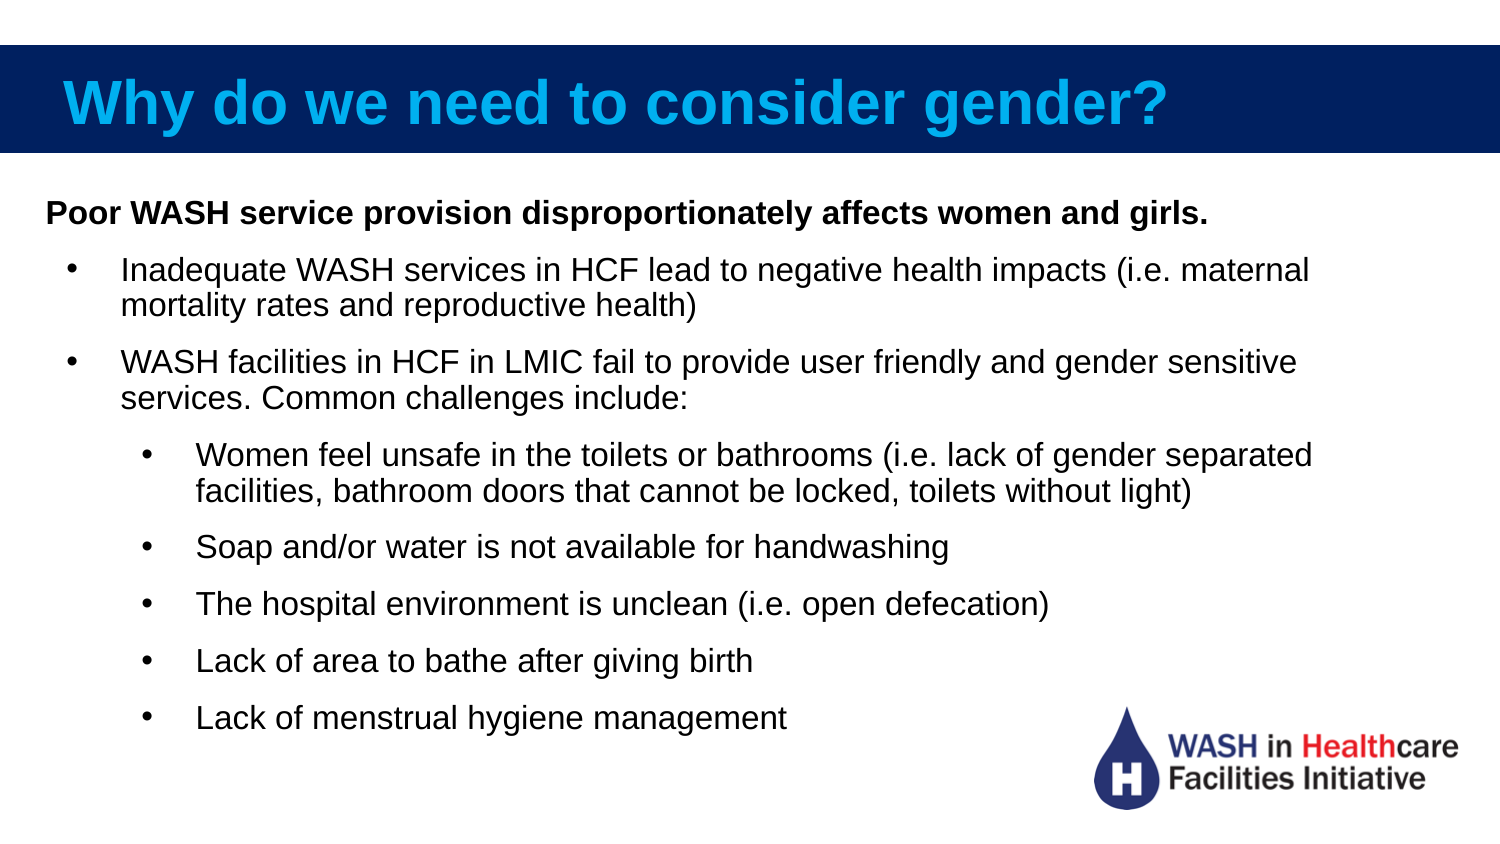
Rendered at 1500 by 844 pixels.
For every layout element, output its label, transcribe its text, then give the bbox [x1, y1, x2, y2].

picture [1094, 705, 1459, 810]
list Poor WASH service provision disproportionately affects women and girls. Inadequate WASH services in HCF lead to negative health impacts (i.e. maternal mortality rates and reproductive health) WASH facilities in HCF in LMIC fail to provide user friendly and gender sensitive services. Common challenges include: Women feel unsafe in the toilets or bathrooms (i.e. lack of gender separated facilities, bathroom doors that cannot be locked, toilets without light) Soap and/or water is not available for handwashing The hospital environment is unclean (i.e. open defecation) Lack of area to bathe after giving birth Lack of menstrual hygiene management [34, 189, 1394, 726]
text_box Why do we need to consider gender? [0, 47, 1500, 151]
